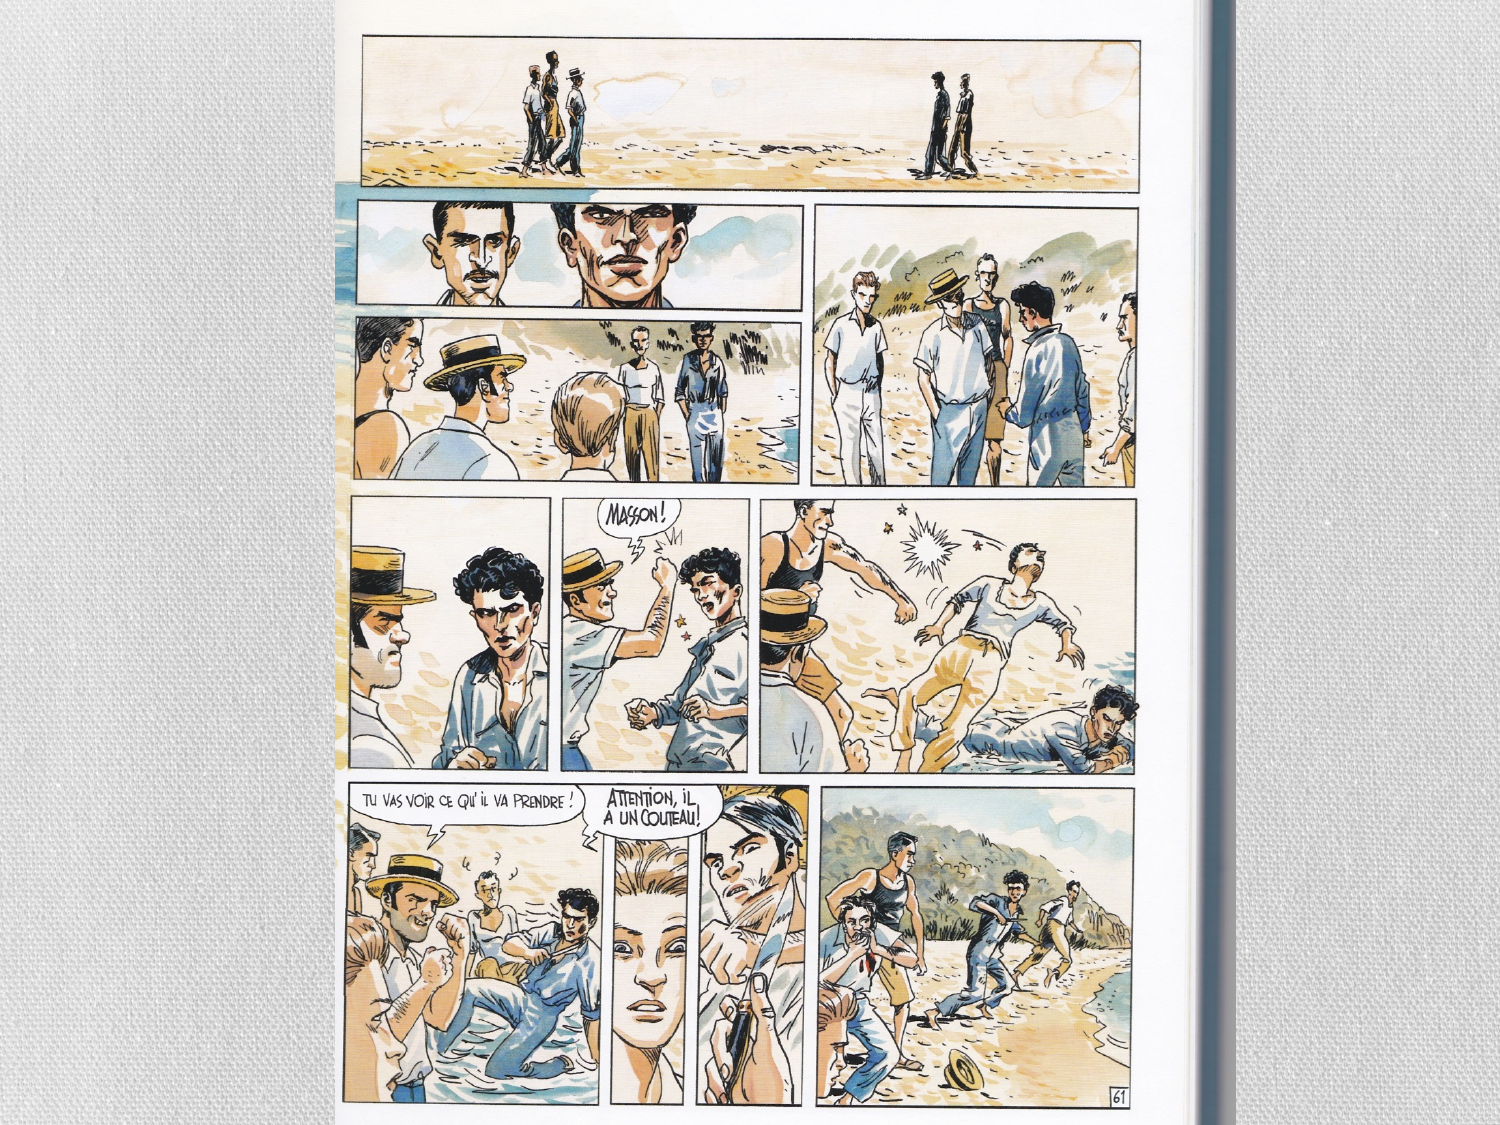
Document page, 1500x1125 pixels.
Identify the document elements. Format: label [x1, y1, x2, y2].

picture [335, 0, 1236, 1125]
